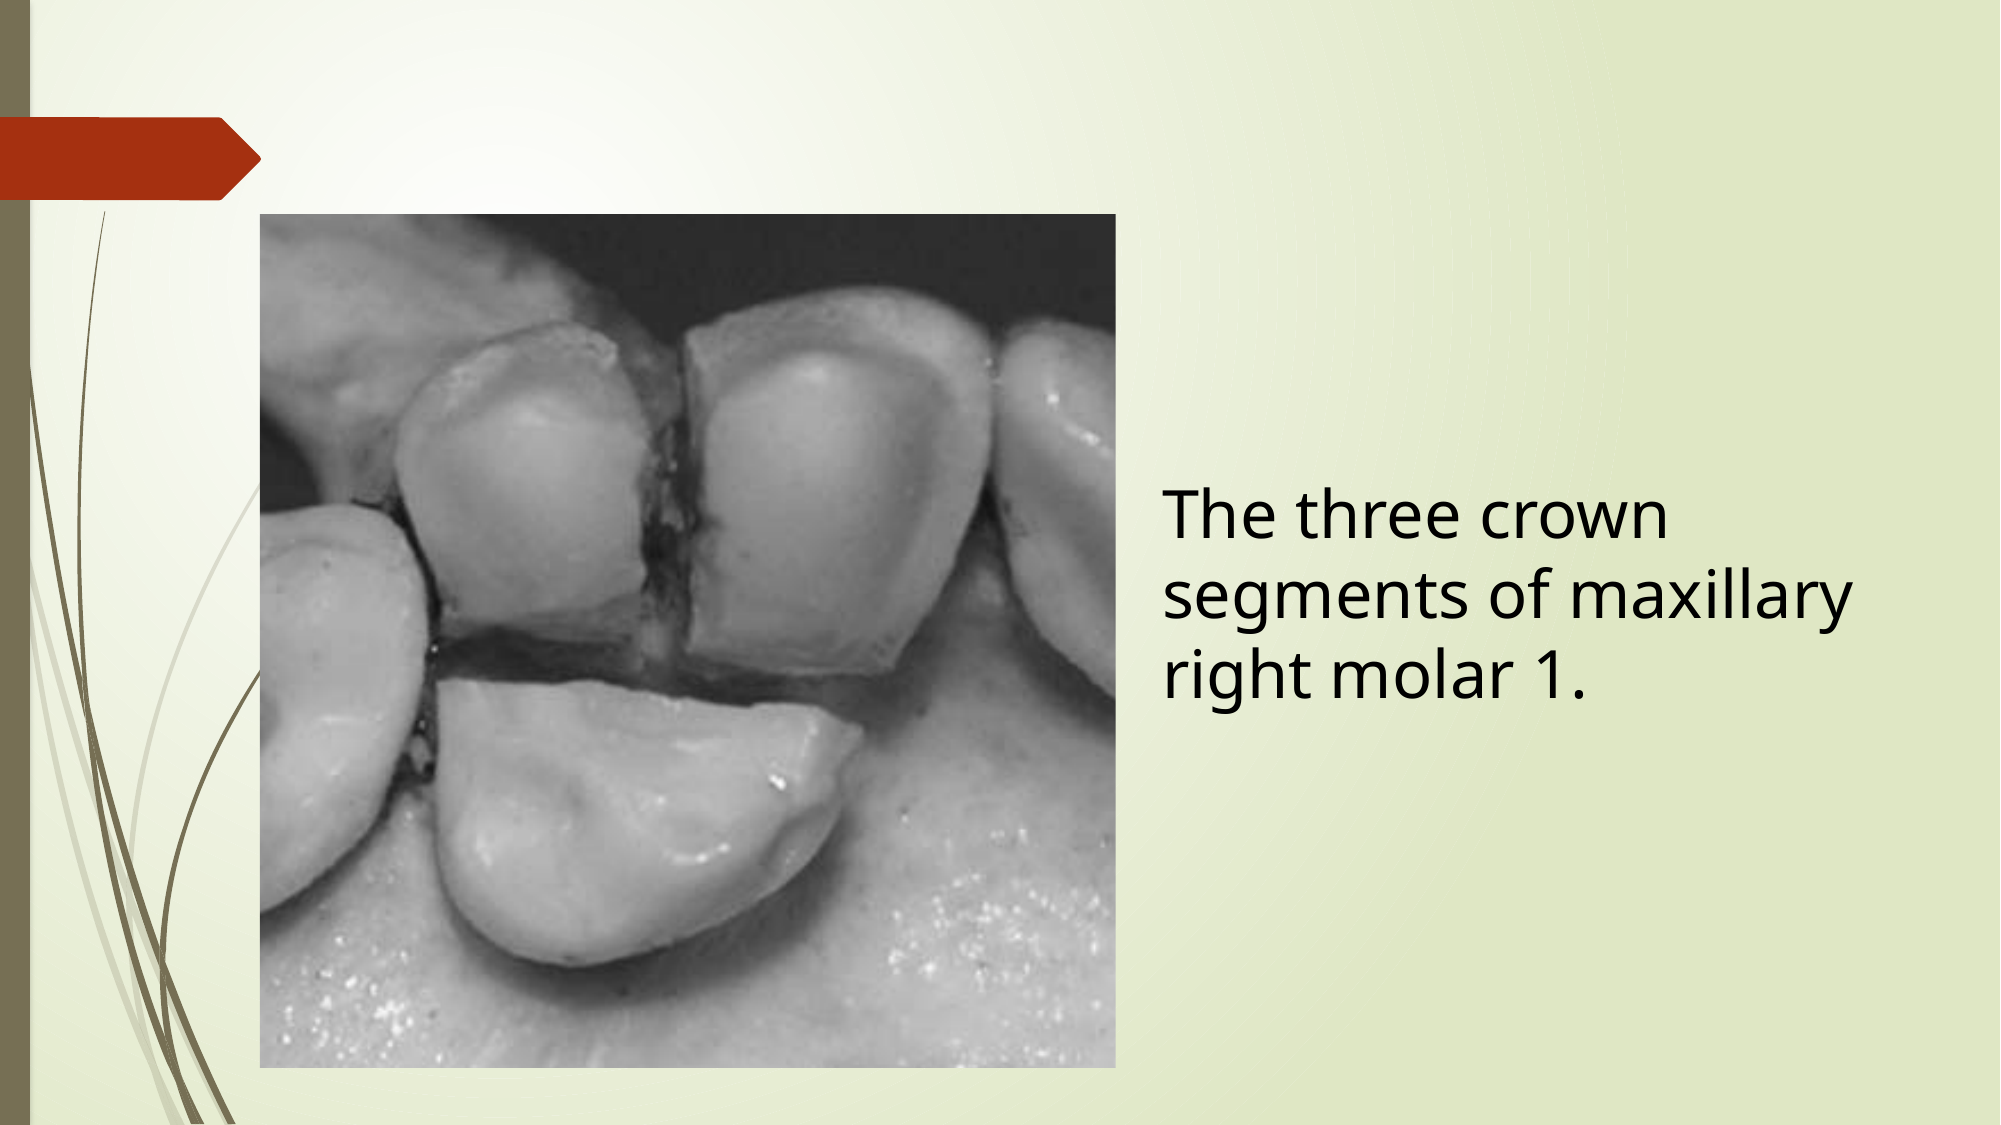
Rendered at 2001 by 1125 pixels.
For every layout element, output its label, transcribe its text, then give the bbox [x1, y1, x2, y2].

text_box The three crown segments of maxillary right molar 1. [1147, 464, 1974, 720]
picture [259, 214, 1116, 1068]
